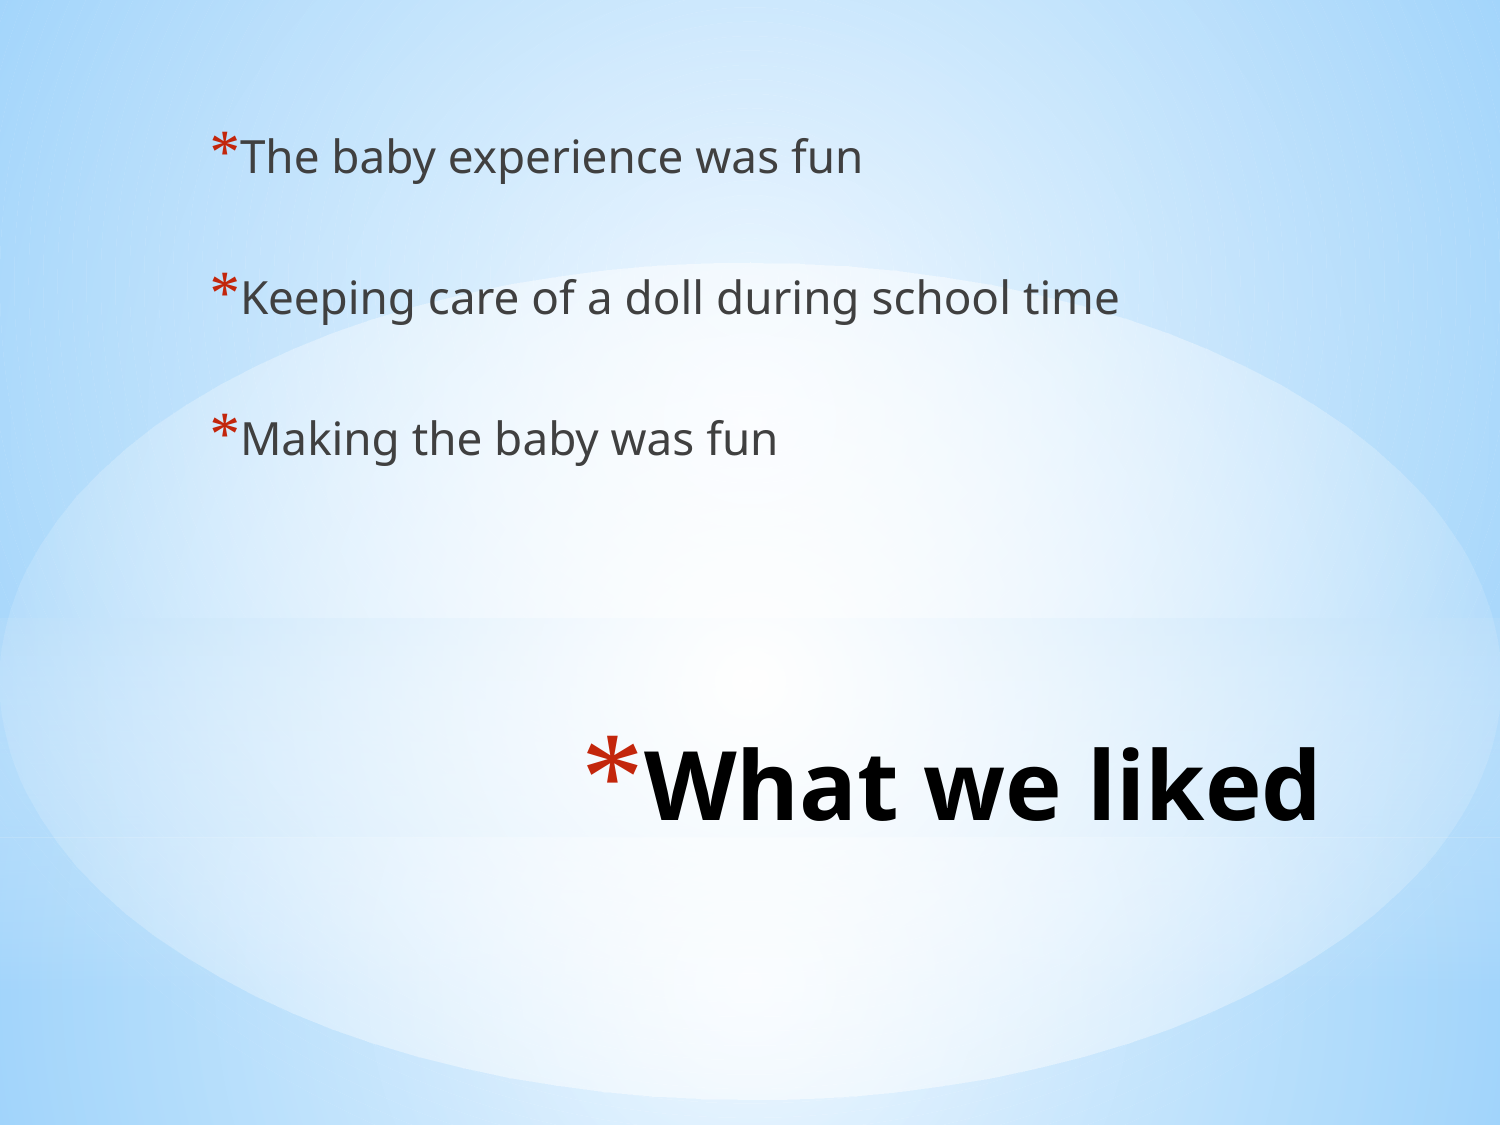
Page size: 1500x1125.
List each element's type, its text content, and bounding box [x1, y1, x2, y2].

title What we liked [294, 717, 1363, 905]
list The baby experience was fun Keeping care of a doll during school time Making the baby was fun [187, 120, 1238, 690]
